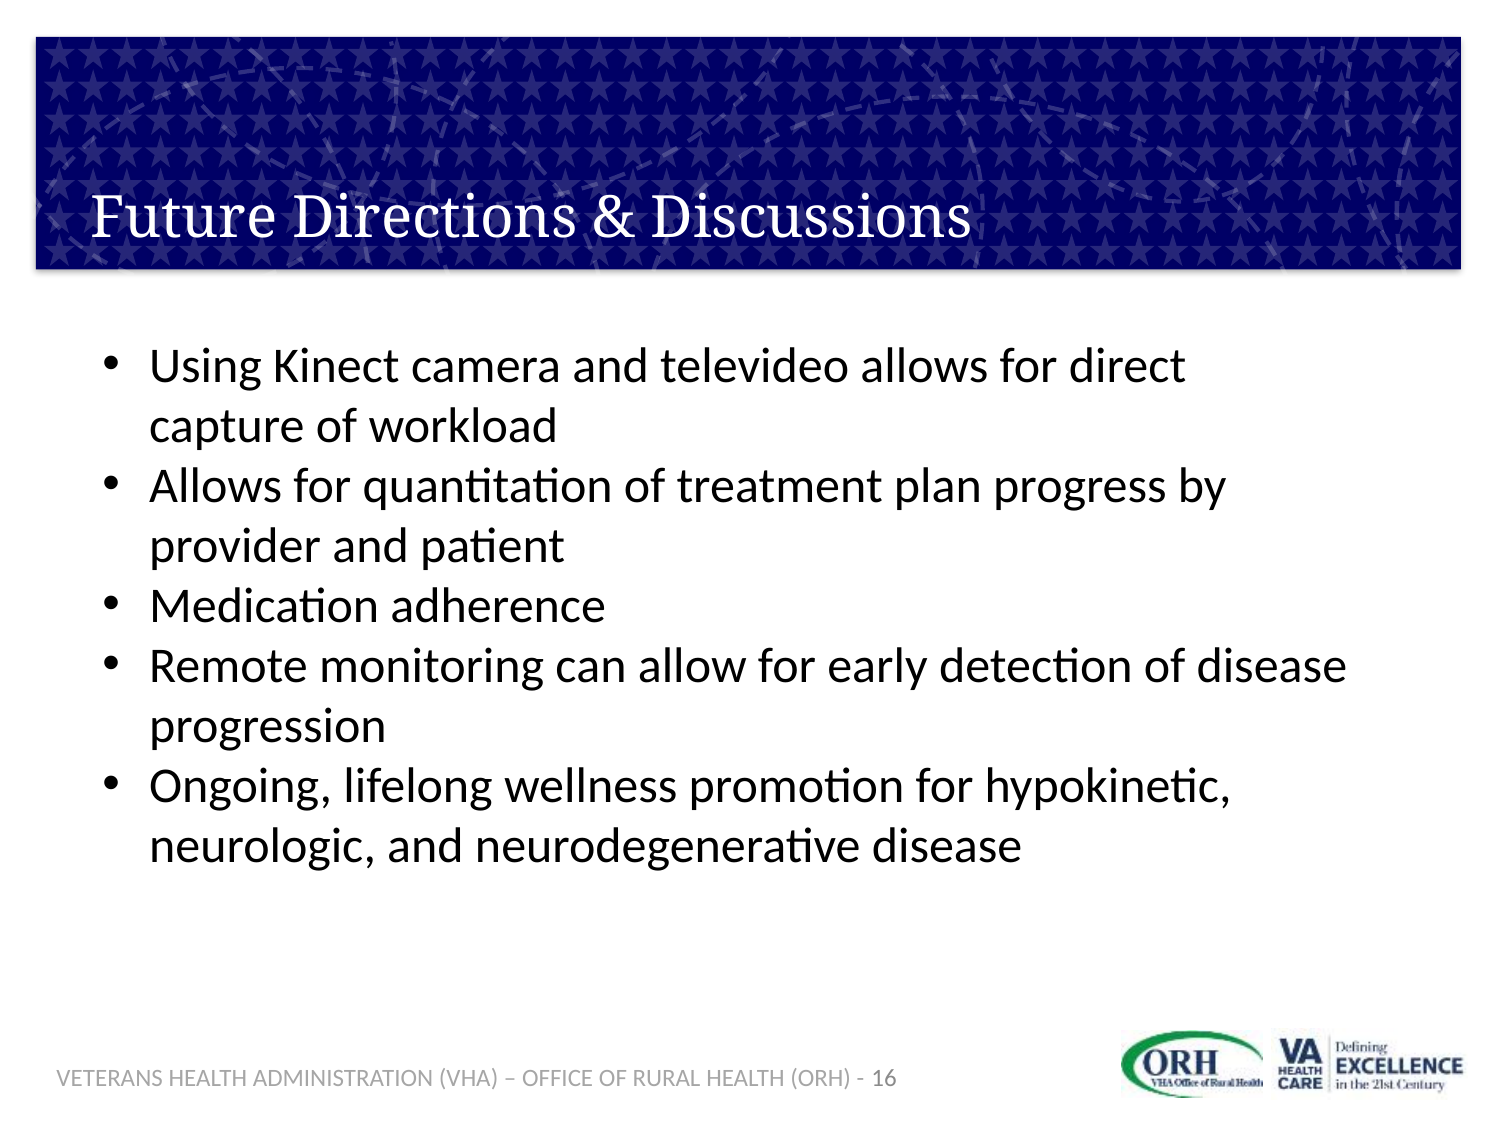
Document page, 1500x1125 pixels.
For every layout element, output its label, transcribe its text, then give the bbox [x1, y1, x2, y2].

text_box Using Kinect camera and televideo allows for direct capture of workload Allows for quantitation of treatment plan progress by provider and patient Medication adherence Remote monitoring can allow for early detection of disease progression Ongoing, lifelong wellness promotion for hypokinetic, neurologic, and neurodegenerative disease [87, 324, 1363, 985]
picture [1271, 1028, 1468, 1100]
title Future Directions & Discussions [74, 44, 1426, 257]
picture [1121, 1030, 1263, 1098]
